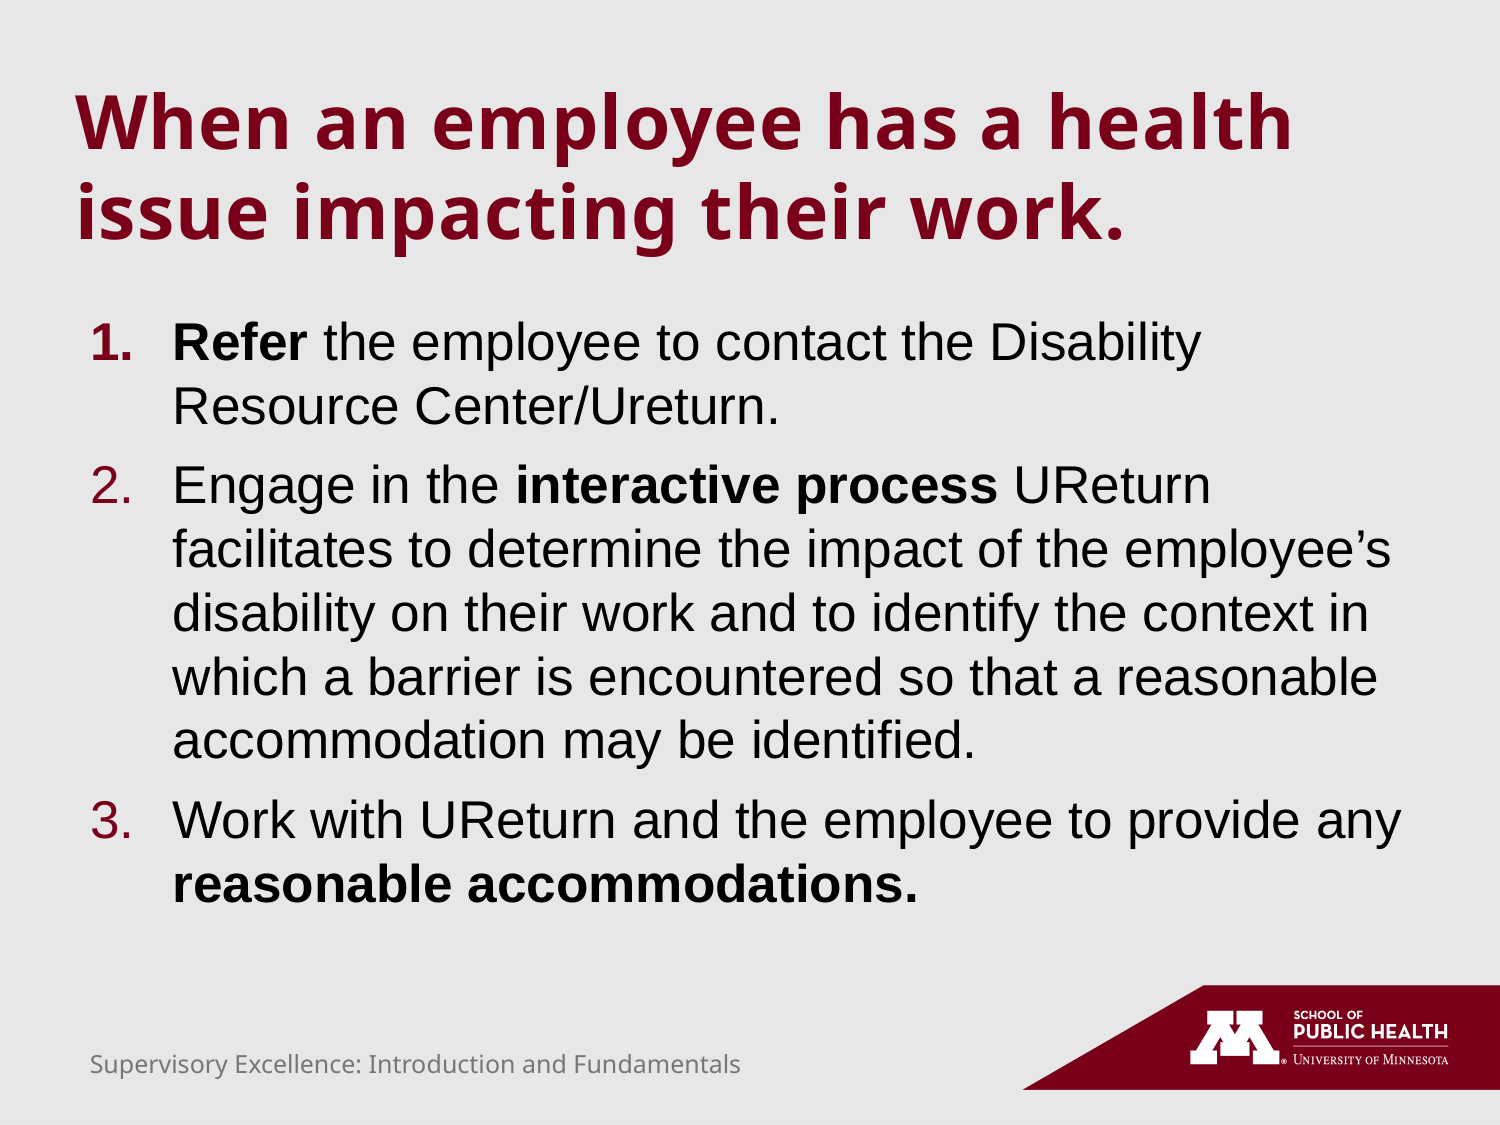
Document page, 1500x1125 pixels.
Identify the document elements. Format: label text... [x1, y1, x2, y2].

slide_number Supervisory Excellence: Introduction and Fundamentals [75, 1041, 1077, 1088]
picture [0, 0, 1500, 1125]
title When an employee has a health issue impacting their work. [75, 74, 1425, 189]
list Refer the employee to contact the Disability Resource Center/Ureturn. Engage in the interactive process UReturn facilitates to determine the impact of the employee’s disability on their work and to identify the context in which a barrier is encountered so that a reasonable accommodation may be identified. Work with UReturn and the employee to provide any reasonable accommodations. [75, 299, 1425, 982]
